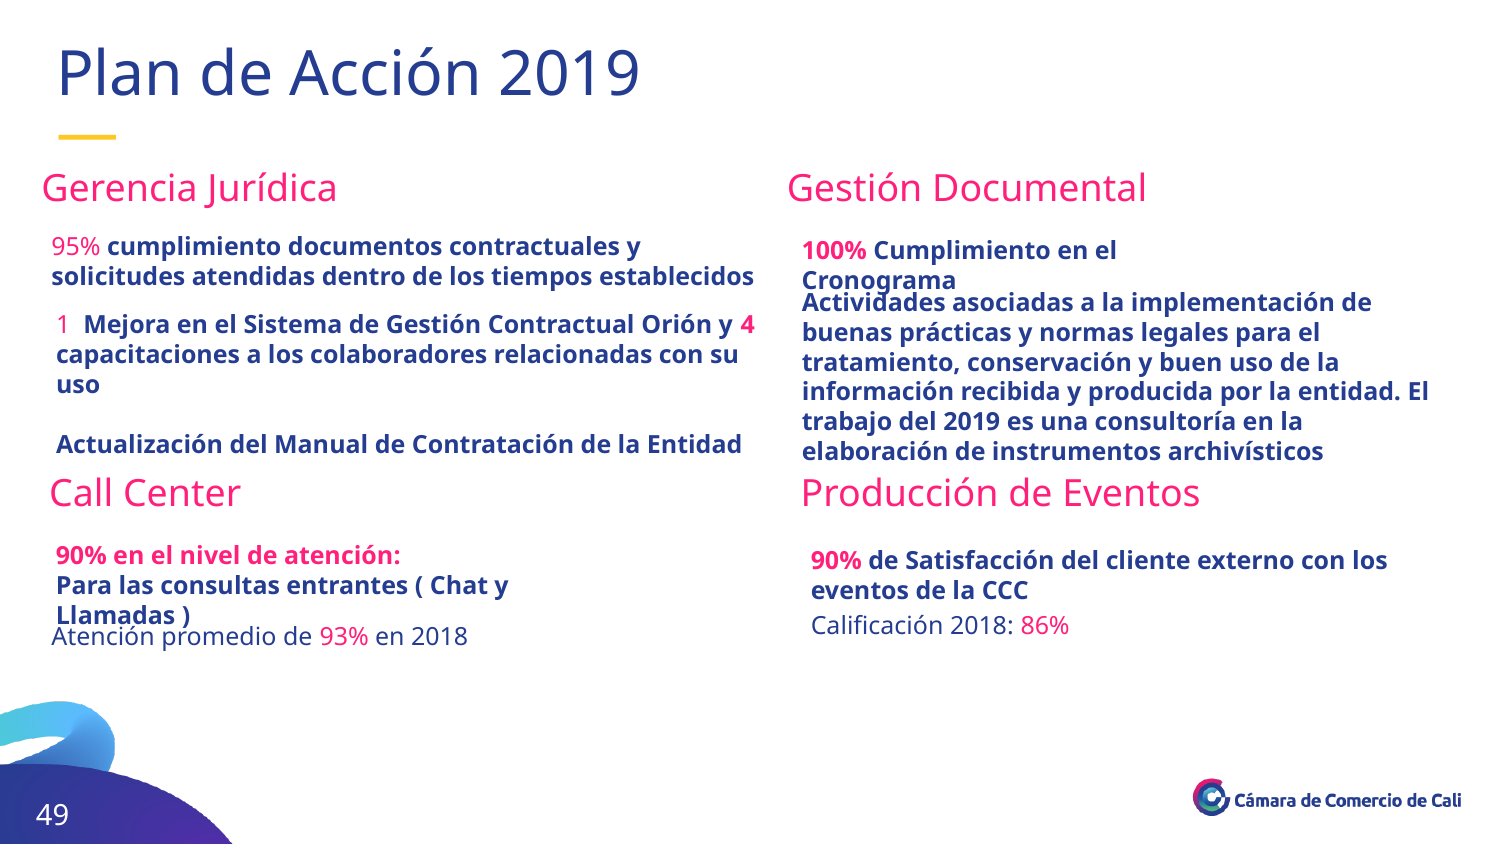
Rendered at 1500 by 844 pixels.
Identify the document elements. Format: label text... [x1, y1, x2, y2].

text_box Call Center [34, 466, 257, 522]
text_box 90% en el nivel de atención: Para las consultas entrantes ( Chat y Llamadas ) [41, 532, 644, 668]
text_box Producción de Eventos [785, 466, 1216, 522]
picture [0, 690, 1500, 844]
text_box Calificación 2018: 86% [796, 605, 1284, 648]
text_box 1 Mejora en el Sistema de Gestión Contractual Orión y 4 capacitaciones a los colaboradores relacionadas con su uso Actualización del Manual de Contratación de la Entidad [41, 301, 785, 466]
text_box 95% cumplimiento documentos contractuales y solicitudes atendidas dentro de los tiempos establecidos [36, 223, 780, 299]
text_box Actividades asociadas a la implementación de buenas prácticas y normas legales para el tratamiento, conservación y buen uso de la información recibida y producida por la entidad. El trabajo del 2019 es una consultoría en la elaboración de instrumentos archivísticos [787, 278, 1448, 474]
text_box Gestión Documental [772, 162, 1163, 218]
text_box Atención promedio de 93% en 2018 [36, 616, 525, 658]
text_box 100% Cumplimiento en el Cronograma [786, 226, 1275, 302]
text_box 90% de Satisfacción del cliente externo con los eventos de la CCC [796, 536, 1439, 612]
text_box Gerencia Jurídica [26, 162, 353, 218]
text_box Plan de Acción 2019 — [41, 39, 1090, 175]
